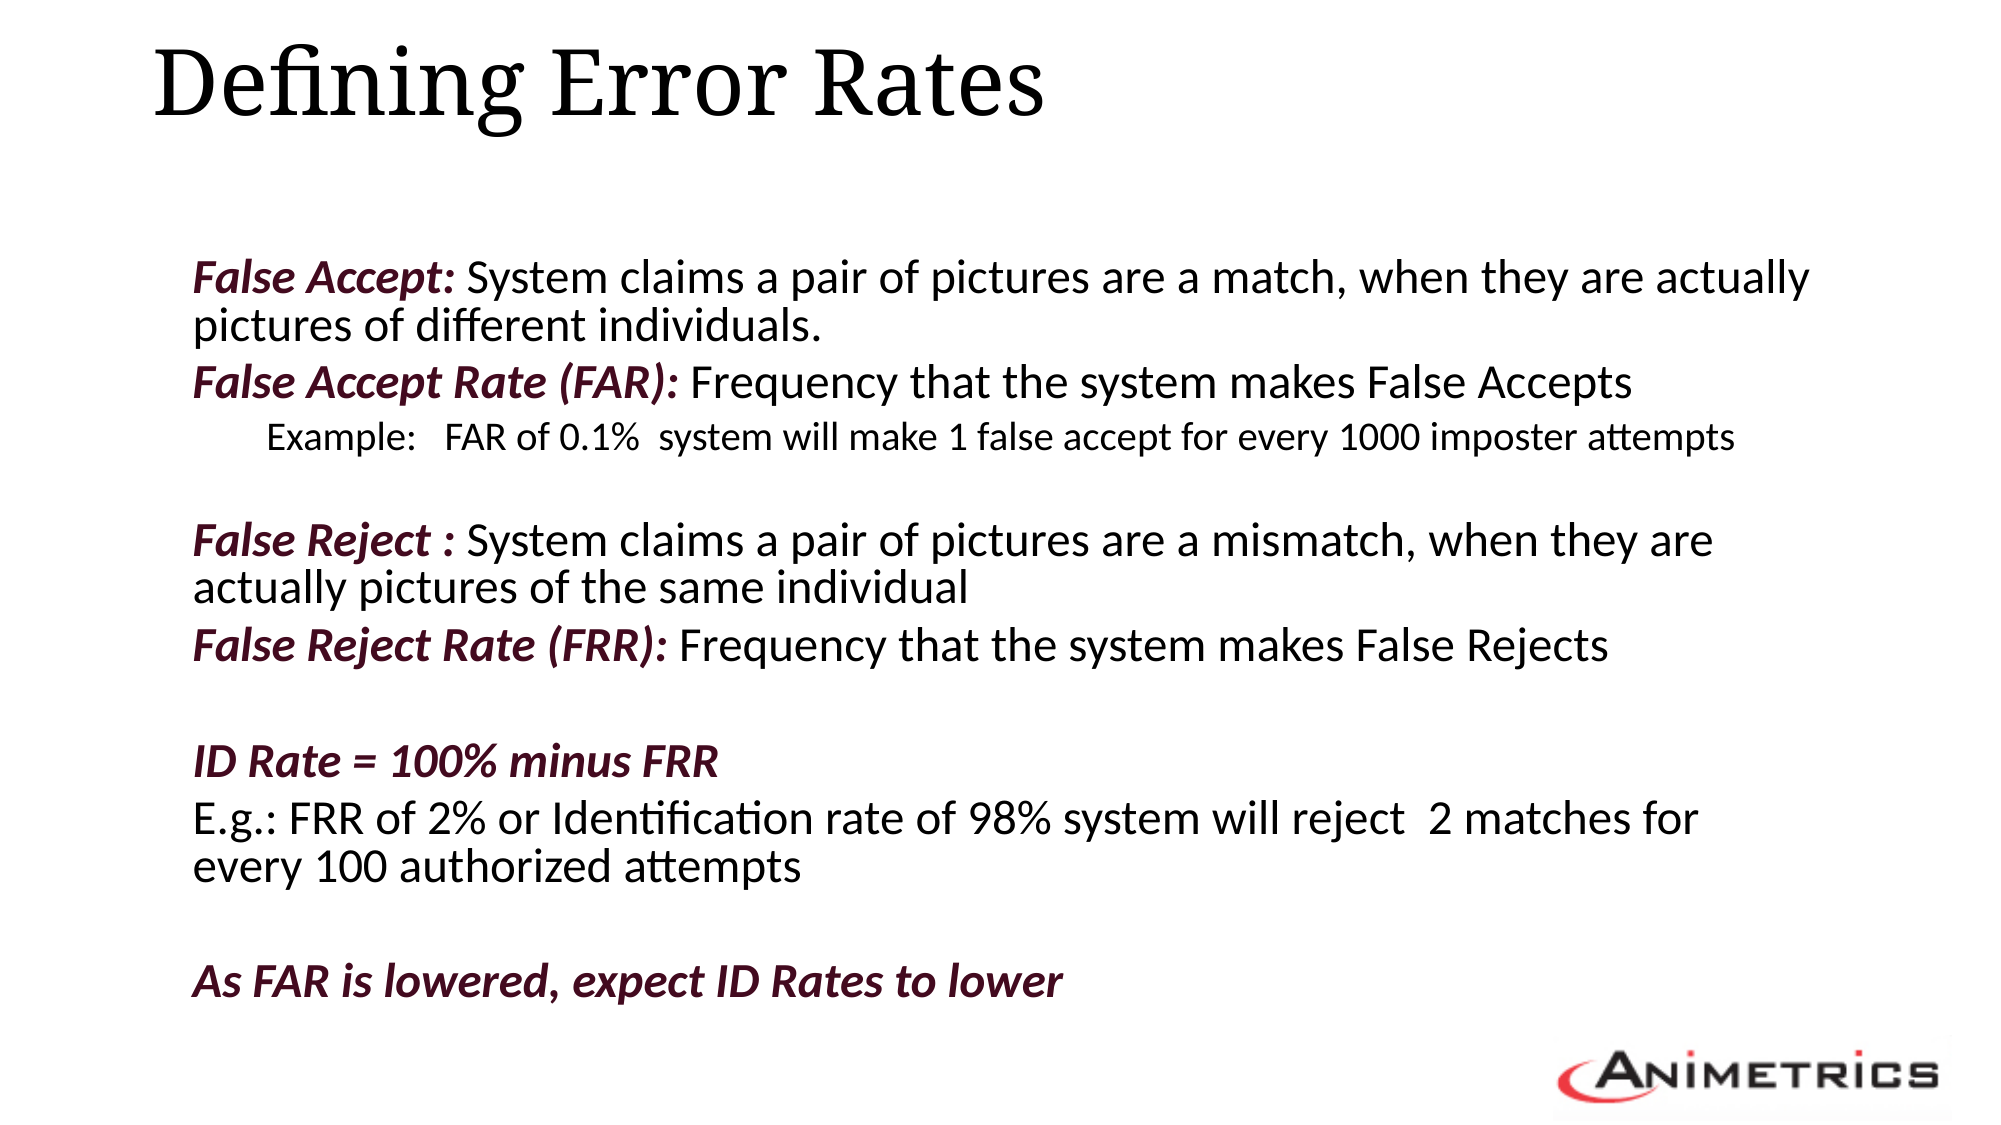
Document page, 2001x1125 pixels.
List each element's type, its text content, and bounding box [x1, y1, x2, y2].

picture [1553, 1035, 1952, 1121]
title Defining Error Rates [137, 20, 1863, 152]
list False Accept: System claims a pair of pictures are a match, when they are actually pictures of different individuals. False Accept Rate (FAR): Frequency that the system makes False Accepts Example: FAR of 0.1% system will make 1 false accept for every 1000 imposter attempts False Reject : System claims a pair of pictures are a mismatch, when they are actually pictures of the same individual False Reject Rate (FRR): Frequency that the system makes False Rejects ID Rate = 100% minus FRR E.g.: FRR of 2% or Identification rate of 98% system will reject 2 matches for every 100 authorized attempts As FAR is lowered, expect ID Rates to lower [104, 169, 1830, 1055]
